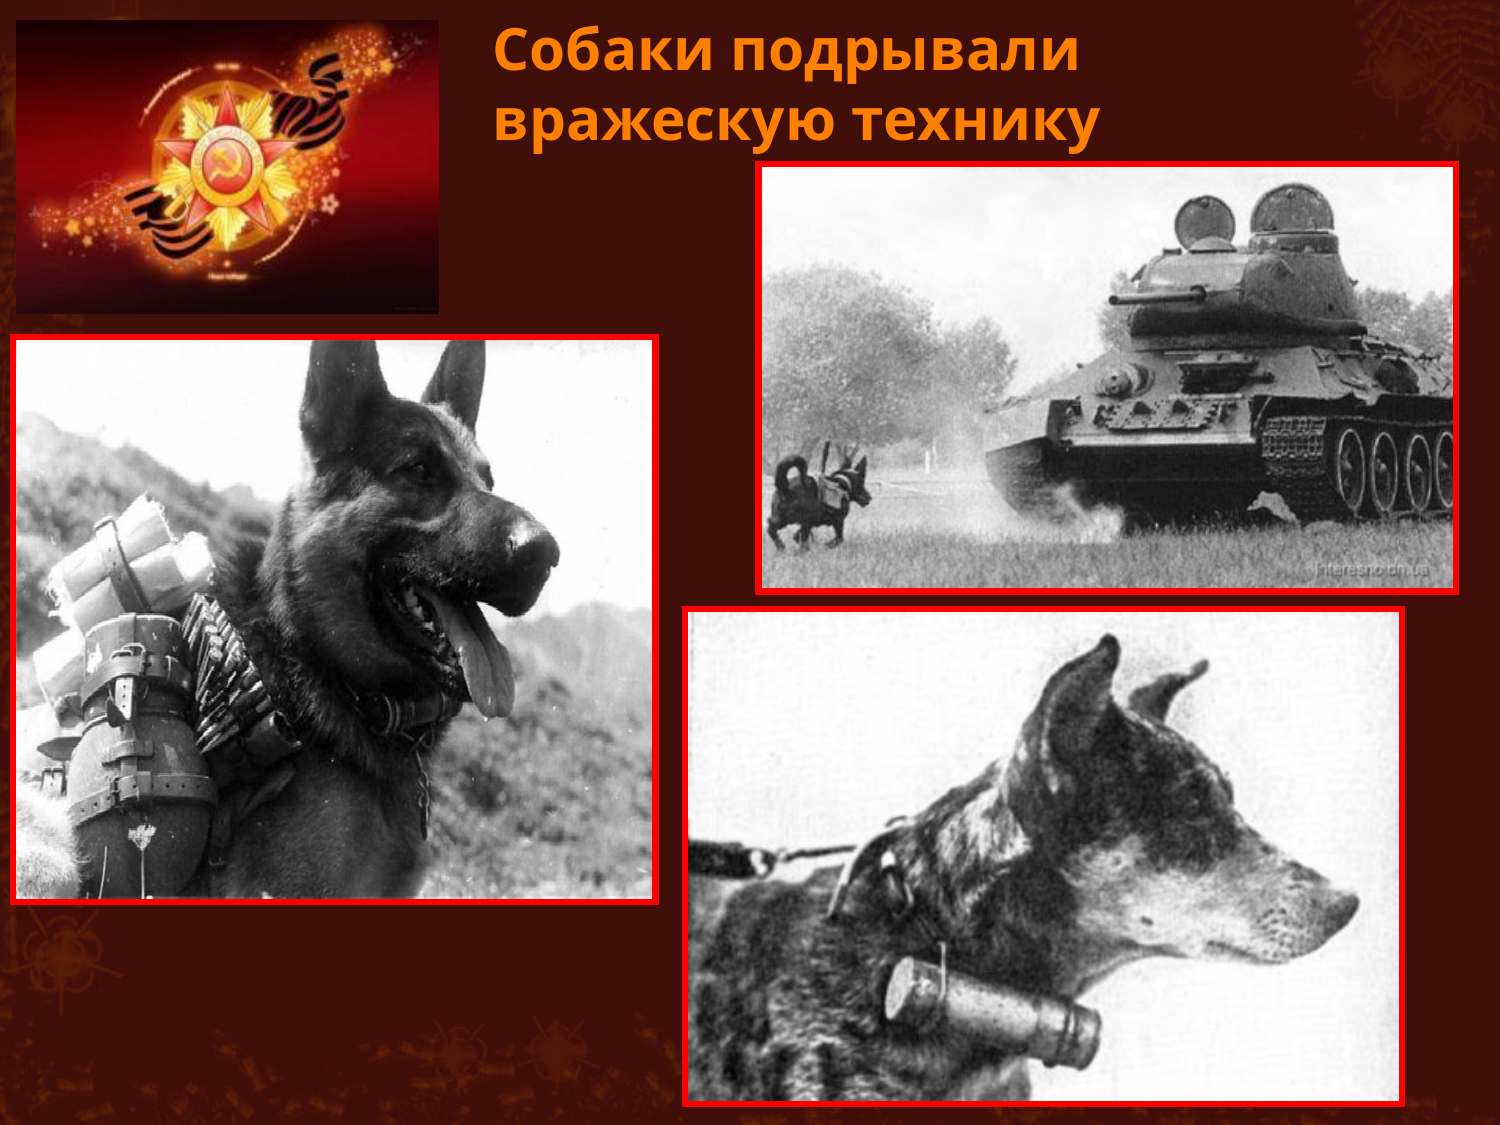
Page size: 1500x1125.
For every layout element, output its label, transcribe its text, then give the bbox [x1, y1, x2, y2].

picture [15, 339, 653, 900]
picture [761, 166, 1454, 589]
picture [687, 611, 1400, 1102]
text_box Собаки подрывали вражескую технику [478, 0, 1388, 164]
picture [15, 20, 439, 315]
